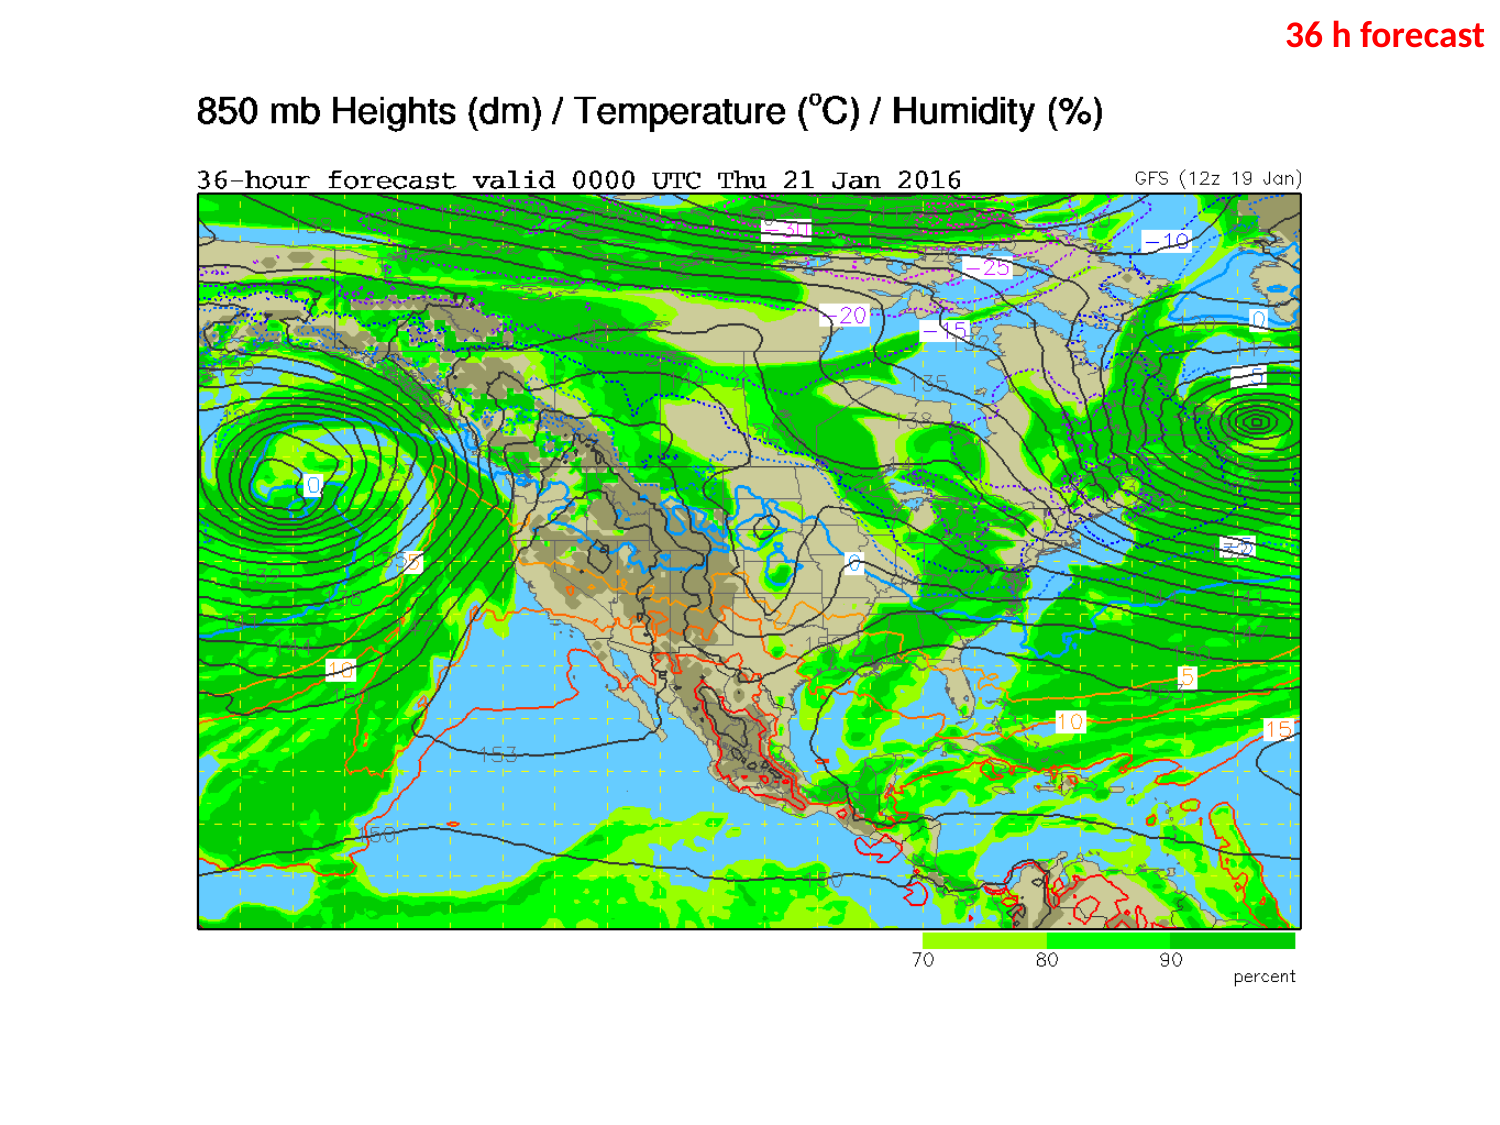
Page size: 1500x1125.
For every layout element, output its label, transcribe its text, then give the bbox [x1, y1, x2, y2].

text_box 36 h forecast [1314, 2, 1500, 63]
picture [187, 0, 1313, 1125]
